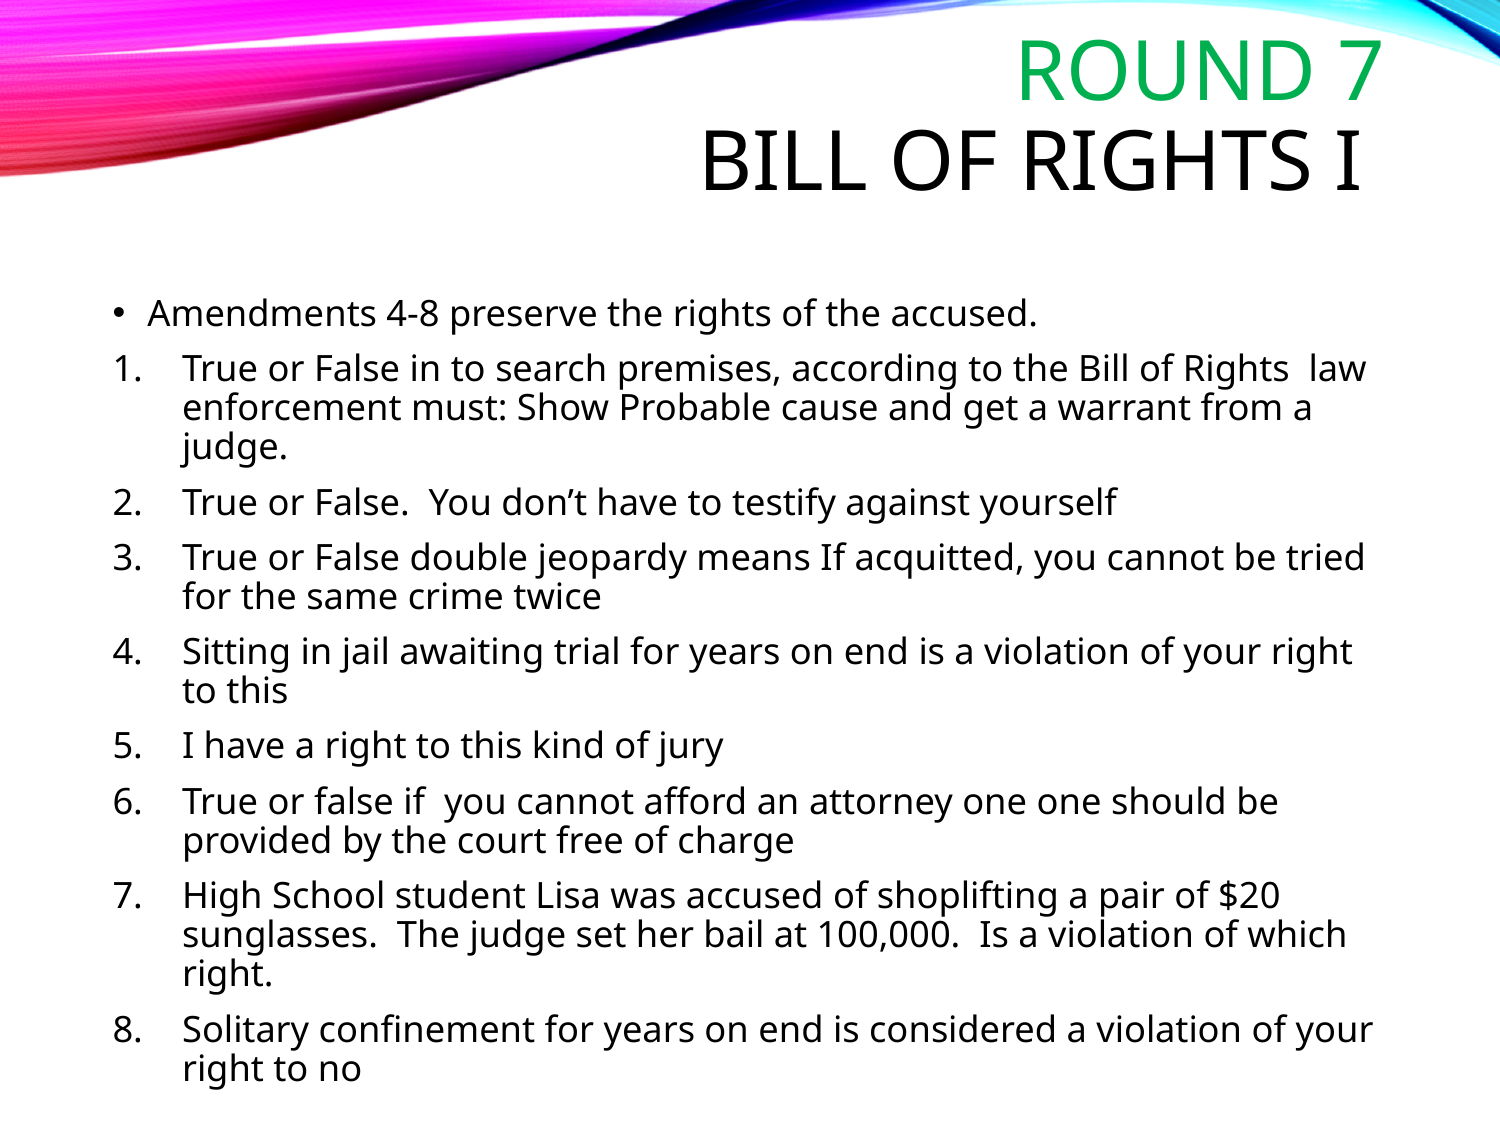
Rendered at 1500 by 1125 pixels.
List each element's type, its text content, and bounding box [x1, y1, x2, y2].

title Round 7 Bill of Rights I [354, 12, 1401, 225]
picture [0, 0, 1500, 178]
list Amendments 4-8 preserve the rights of the accused. True or False in to search premises, according to the Bill of Rights law enforcement must: Show Probable cause and get a warrant from a judge. True or False. You don’t have to testify against yourself True or False double jeopardy means If acquitted, you cannot be tried for the same crime twice Sitting in jail awaiting trial for years on end is a violation of your right to this I have a right to this kind of jury True or false if you cannot afford an attorney one one should be provided by the court free of charge High School student Lisa was accused of shoplifting a pair of $20 sunglasses. The judge set her bail at 100,000. Is a violation of which right. Solitary confinement for years on end is considered a violation of your right to no [97, 287, 1403, 1100]
